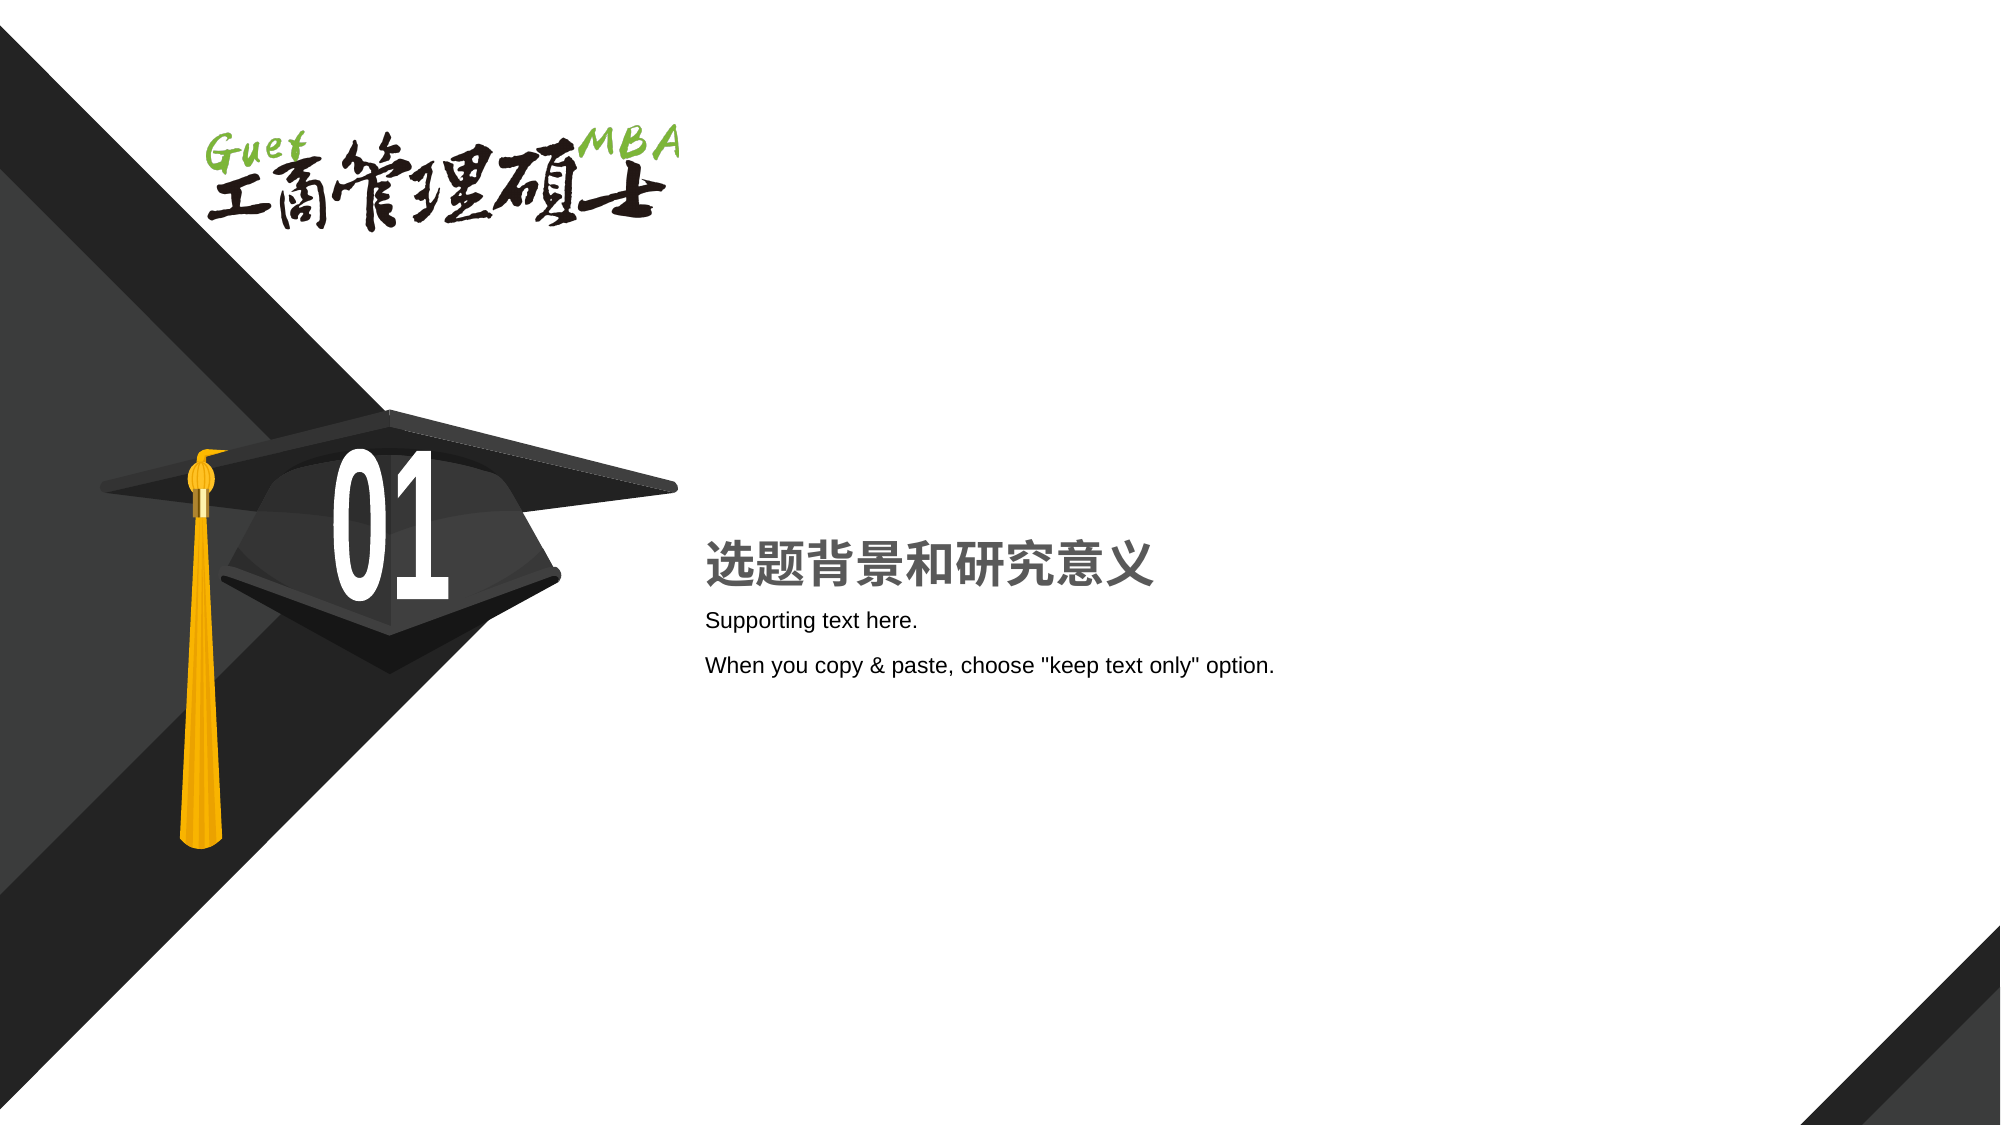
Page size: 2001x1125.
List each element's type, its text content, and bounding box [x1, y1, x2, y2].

list Supporting text here. When you copy & paste, choose "keep text only" option. [690, 601, 1890, 768]
title 选题背景和研究意义 [690, 493, 1890, 601]
picture [206, 124, 679, 233]
